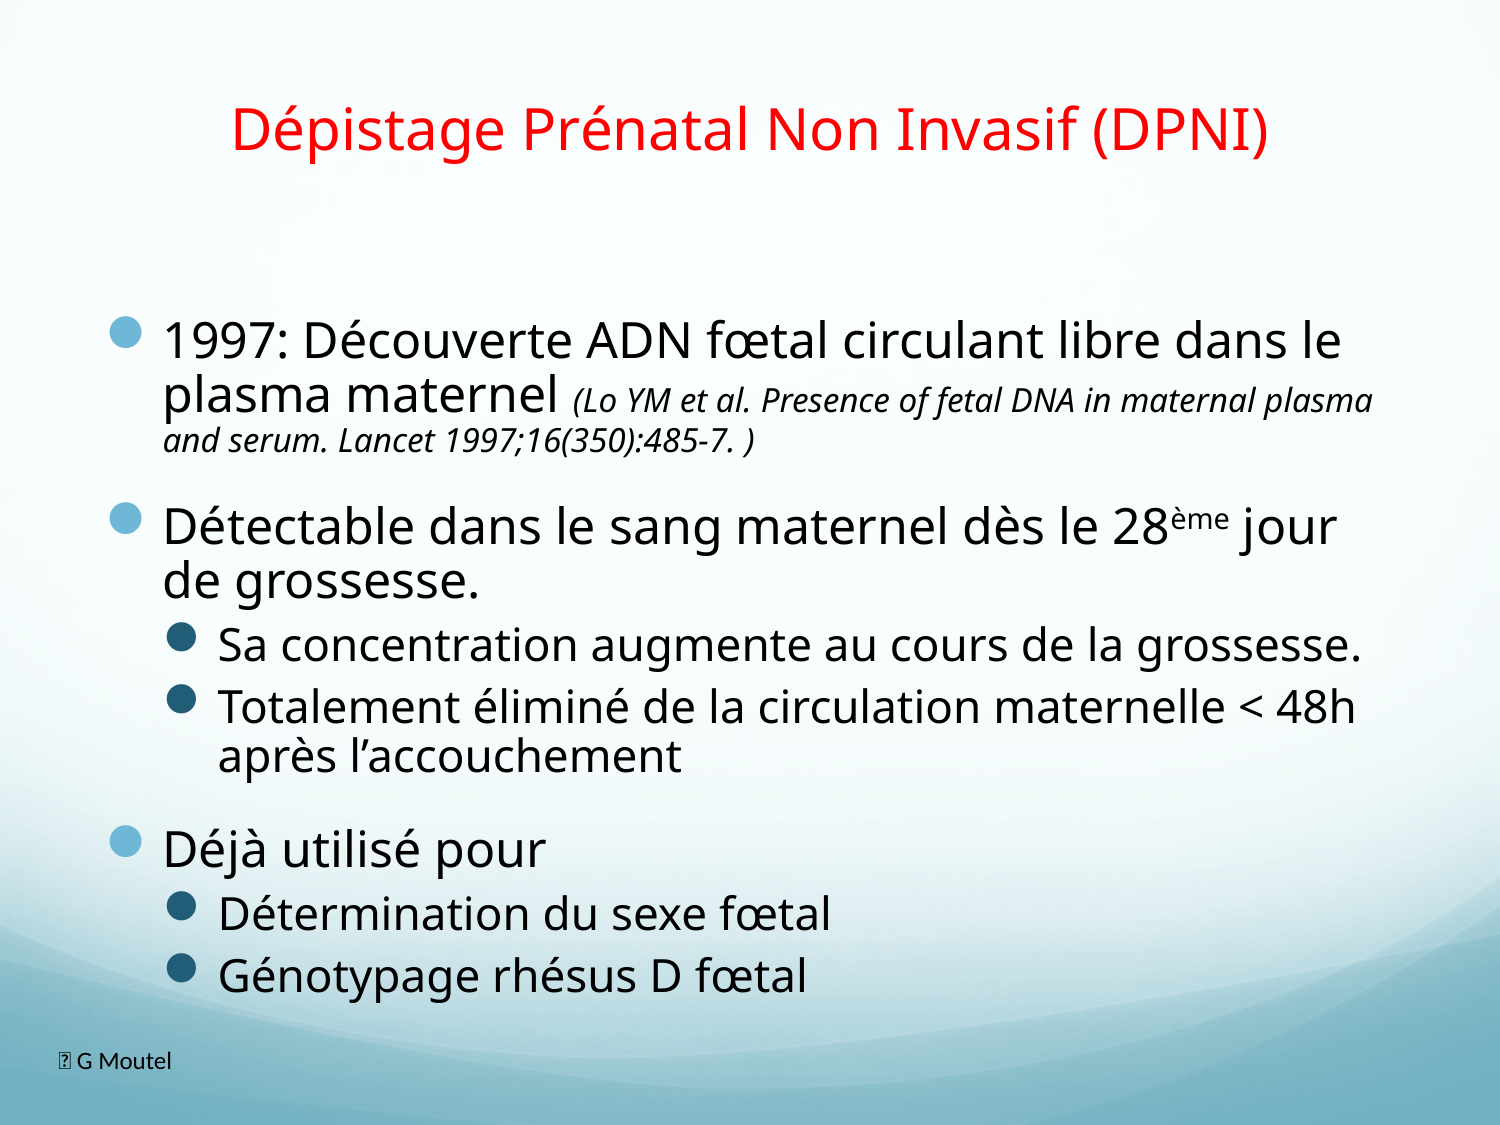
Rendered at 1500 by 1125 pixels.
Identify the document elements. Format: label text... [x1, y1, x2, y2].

list 1997: Découverte ADN fœtal circulant libre dans le plasma maternel (Lo YM et al. Presence of fetal DNA in maternal plasma and serum. Lancet 1997;16(350):485-7. ) Détectable dans le sang maternel dès le 28ème jour de grossesse. Sa concentration augmente au cours de la grossesse. Totalement éliminé de la circulation maternelle < 48h après l’accouchement Déjà utilisé pour Détermination du sexe fœtal Génotypage rhésus D fœtal [90, 308, 1410, 1021]
footer  G Moutel [43, 1029, 838, 1090]
title Dépistage Prénatal Non Invasif (DPNI) [90, 17, 1410, 237]
